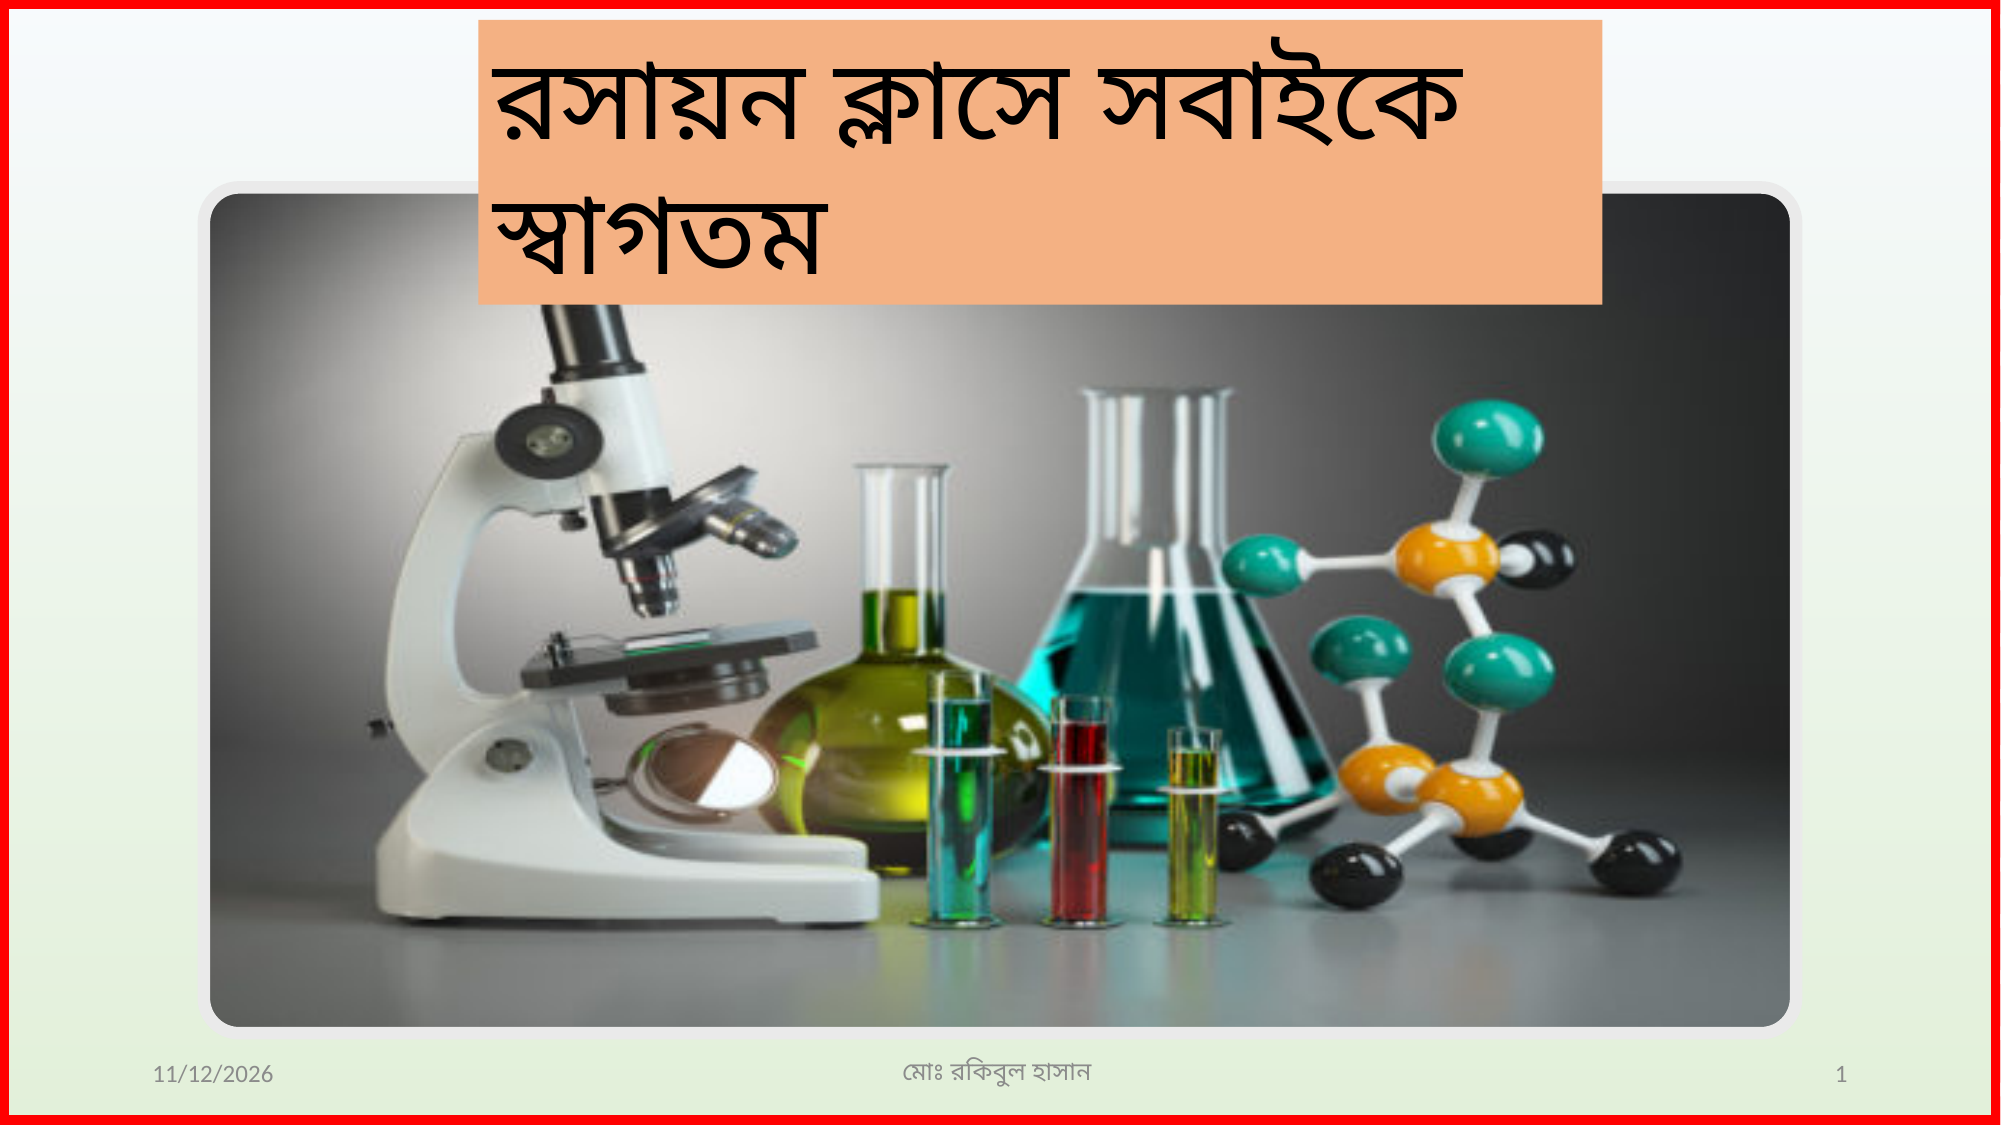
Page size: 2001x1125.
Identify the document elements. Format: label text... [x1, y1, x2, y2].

slide_number 1 [1412, 1042, 1863, 1103]
text_box রসায়ন ক্লাসে সবাইকে স্বাগতম [478, 19, 1603, 187]
footer মোঃ রকিবুল হাসান [662, 1042, 1338, 1103]
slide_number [137, 1042, 588, 1103]
text_box [0, 0, 2000, 1125]
picture [203, 187, 1797, 1034]
